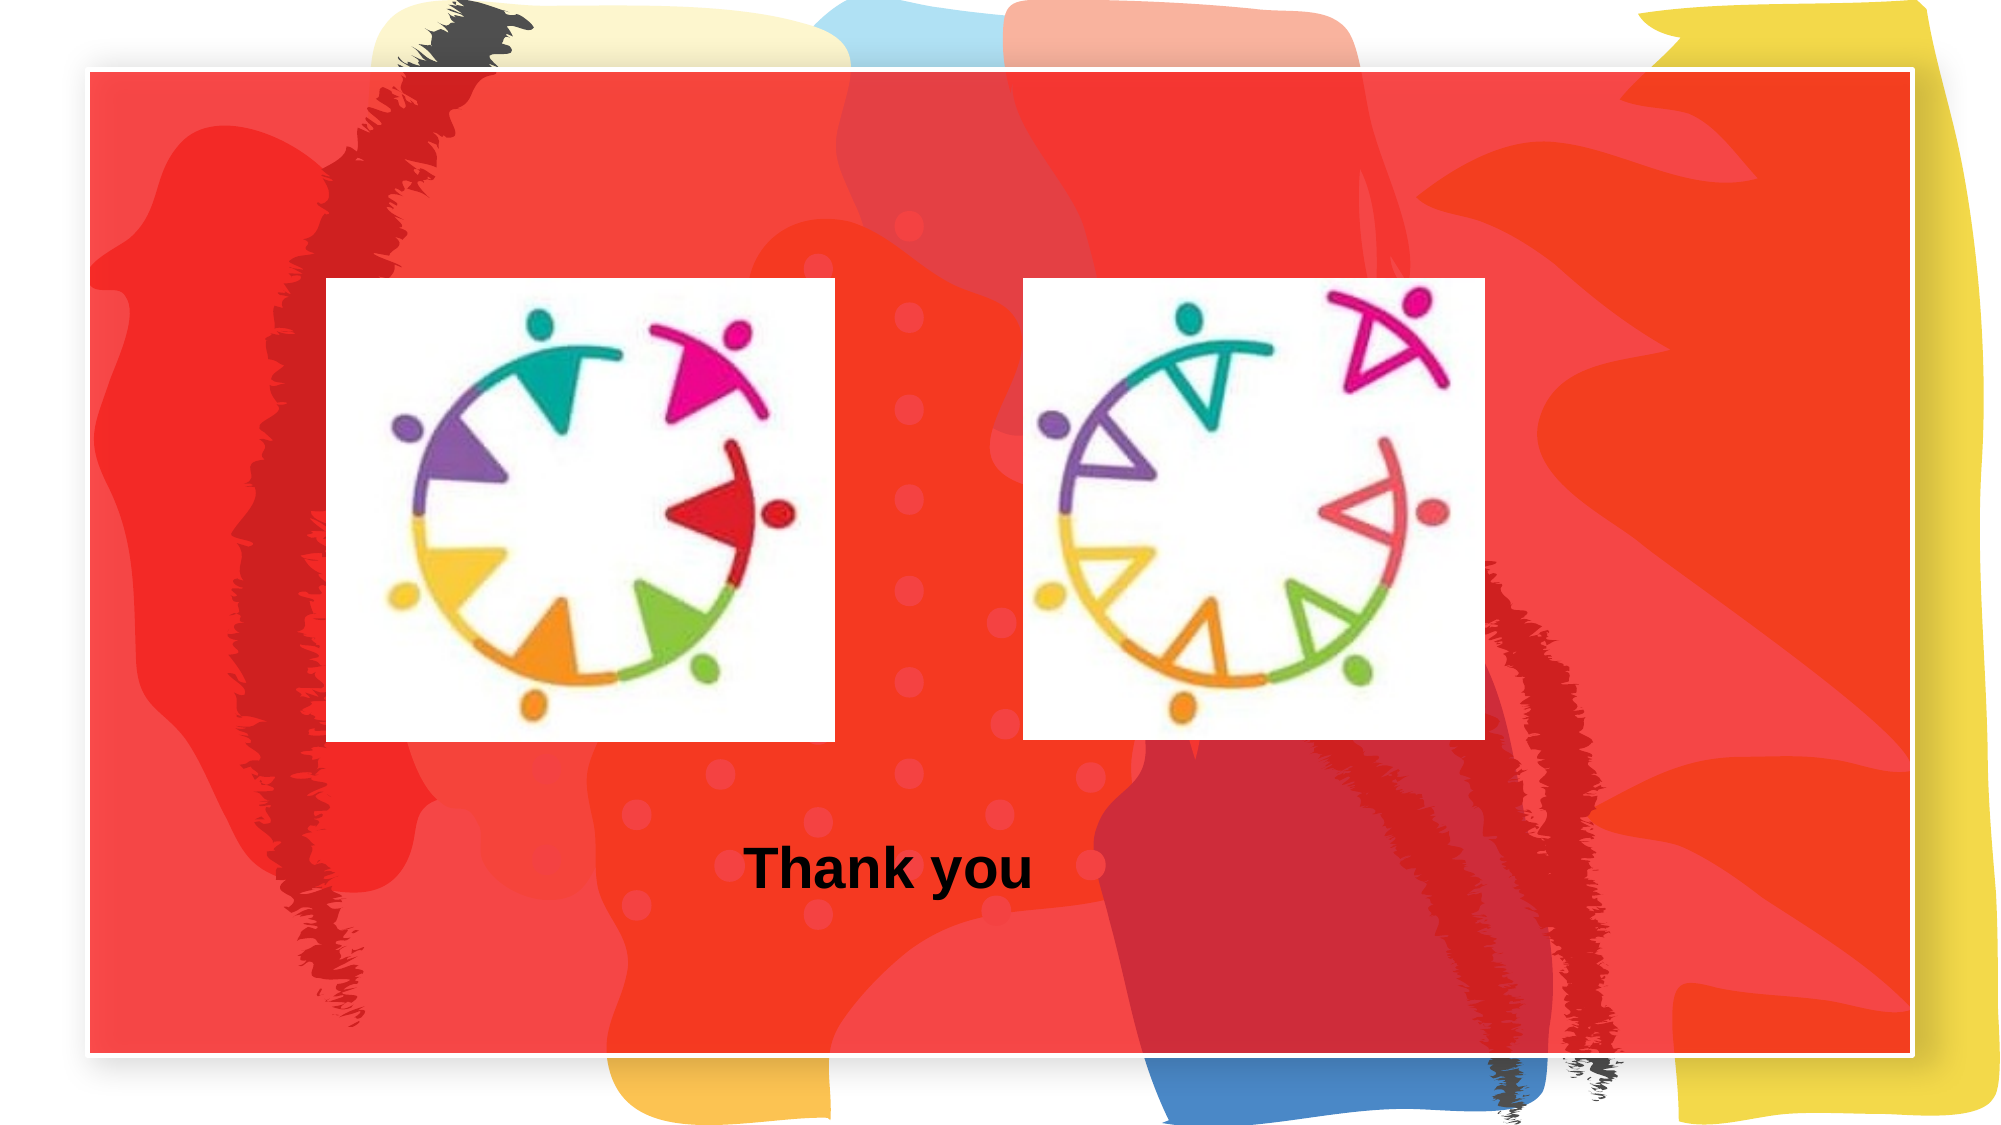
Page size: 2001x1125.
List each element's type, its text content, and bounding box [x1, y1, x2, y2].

text_box Thank you [728, 822, 1189, 908]
picture [326, 278, 836, 742]
picture [1023, 278, 1485, 740]
